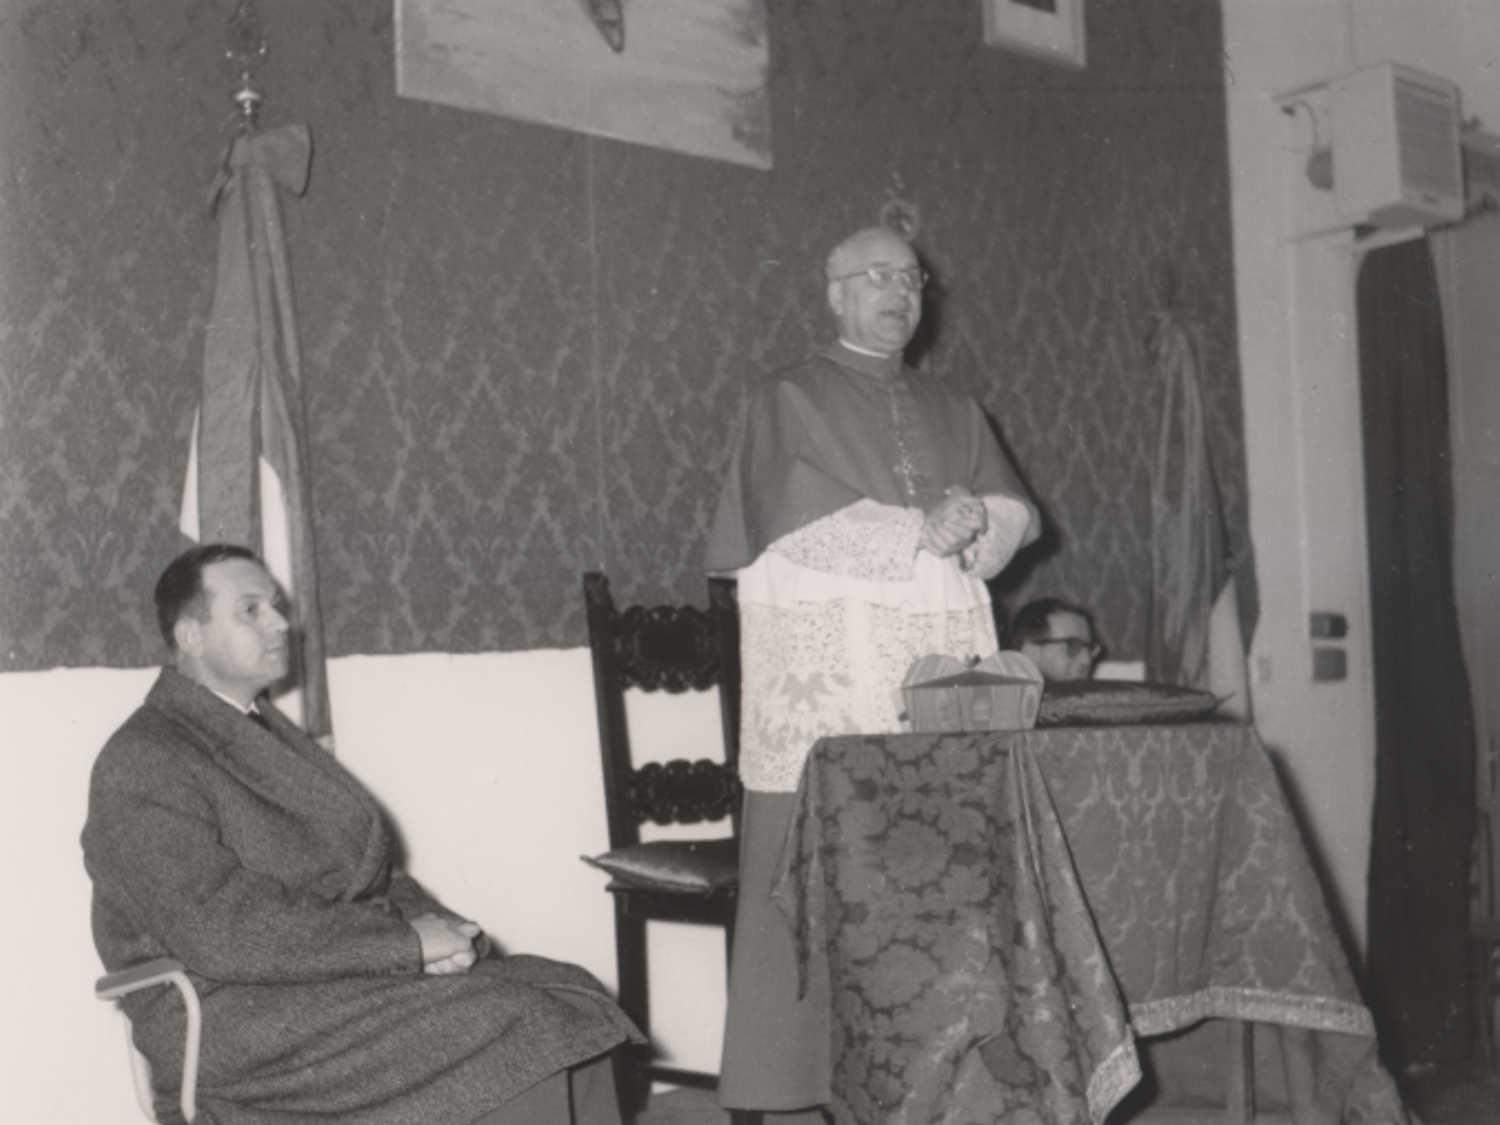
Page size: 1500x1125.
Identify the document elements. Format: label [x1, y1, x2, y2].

list [0, 0, 1500, 1125]
